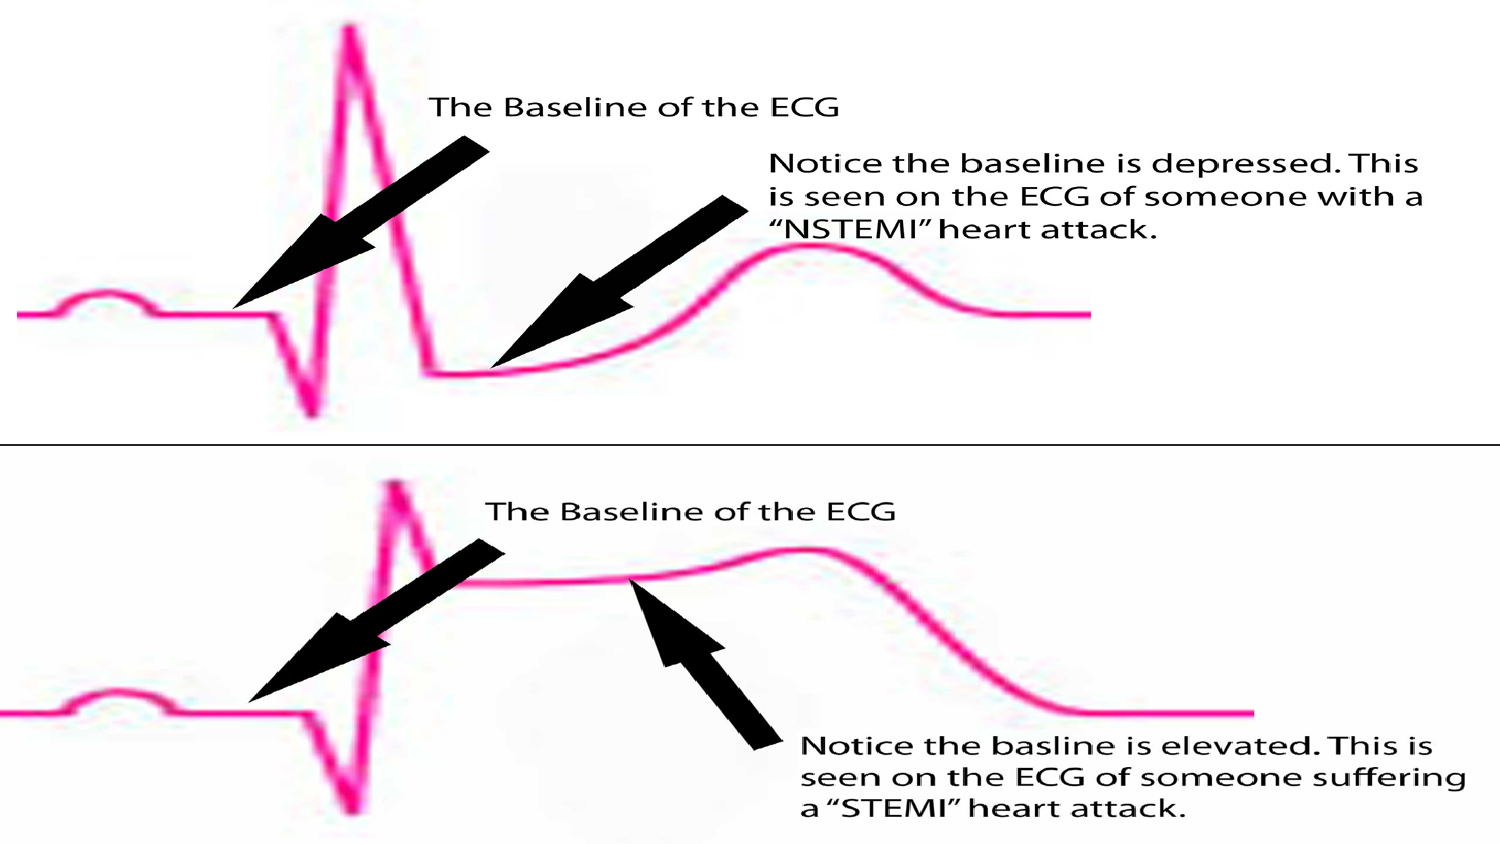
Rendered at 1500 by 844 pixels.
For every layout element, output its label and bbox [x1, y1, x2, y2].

list [17, 0, 1459, 434]
picture [0, 445, 1500, 844]
